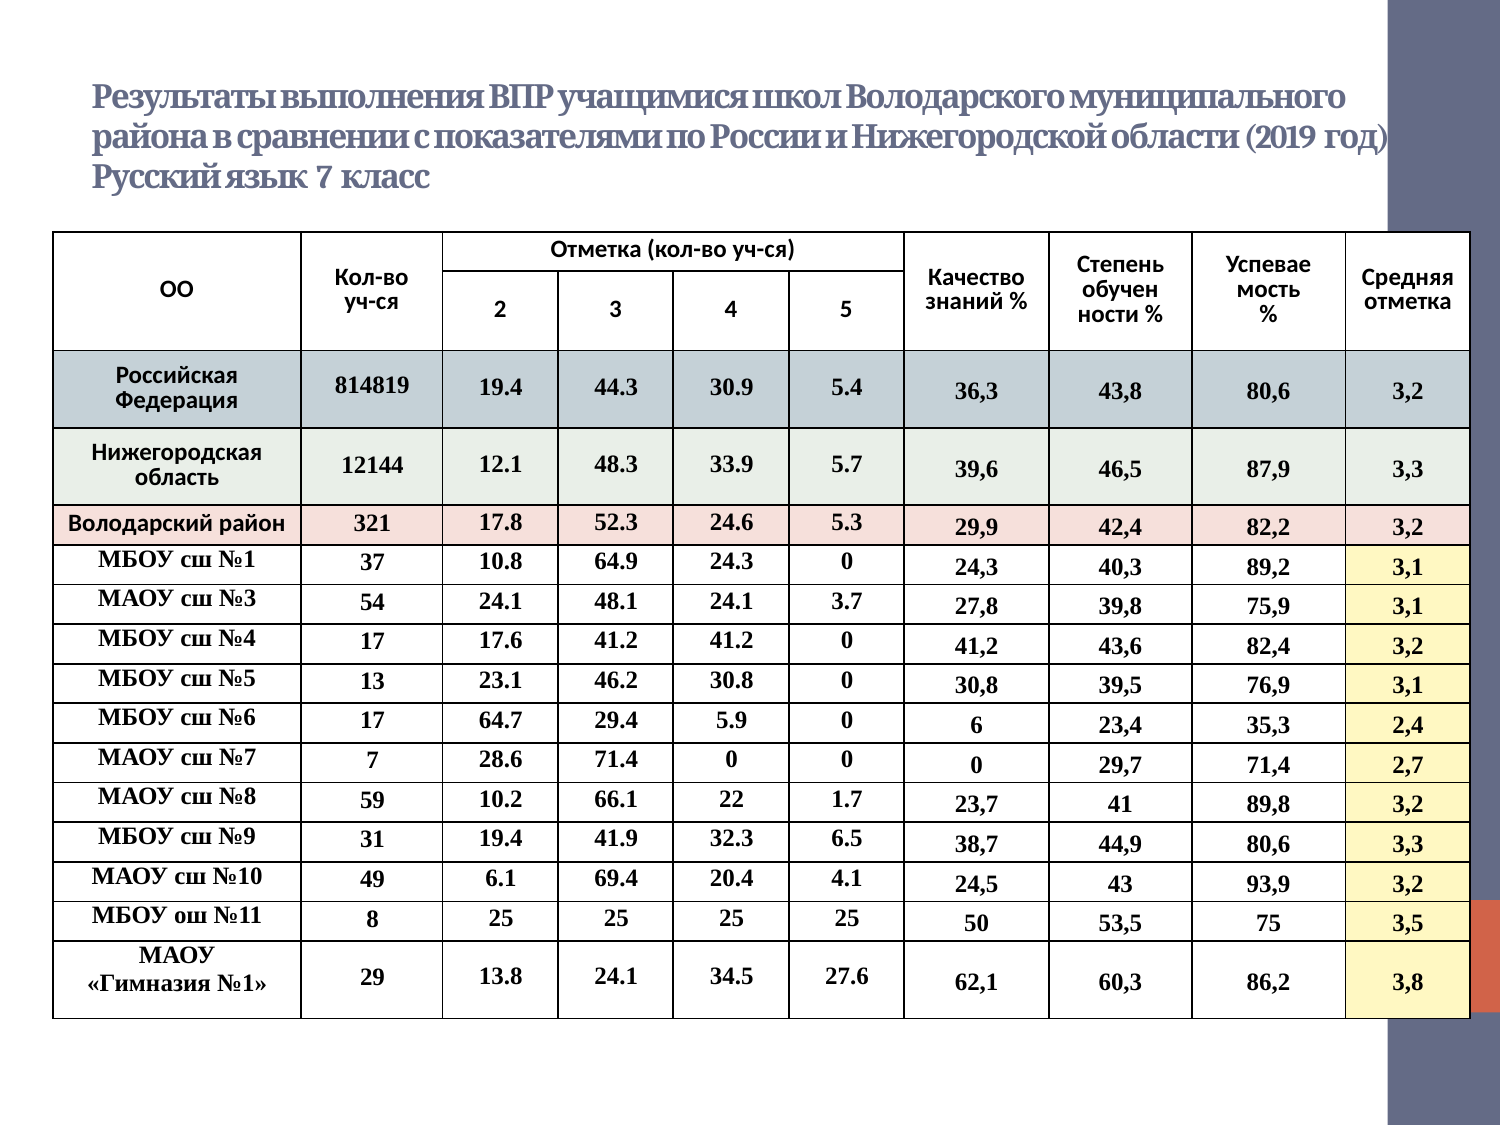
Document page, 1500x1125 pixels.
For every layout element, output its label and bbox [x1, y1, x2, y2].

table_cell [54, 783, 300, 821]
table_cell [674, 506, 788, 544]
table_cell [1193, 823, 1345, 861]
table_cell [302, 506, 442, 544]
table_cell [674, 625, 788, 663]
table_cell [1193, 665, 1345, 702]
table_cell [54, 506, 300, 544]
table_cell [302, 783, 442, 821]
table_cell [1193, 744, 1345, 782]
table_cell [1050, 902, 1191, 940]
table_cell [302, 704, 442, 742]
table_cell [302, 823, 442, 861]
table_cell [559, 429, 672, 504]
table_cell [443, 506, 557, 544]
table_cell [54, 744, 300, 782]
table_cell [905, 744, 1048, 782]
table_cell [559, 744, 672, 782]
table_cell [443, 665, 557, 702]
table_cell [54, 585, 300, 623]
table_cell [674, 704, 788, 742]
table_cell [674, 744, 788, 782]
table_cell [1346, 625, 1469, 663]
table_cell [443, 704, 557, 742]
table_cell [1193, 863, 1345, 901]
table_cell [1193, 625, 1345, 663]
table_cell [905, 823, 1048, 861]
table_cell [1050, 783, 1191, 821]
table_cell [54, 823, 300, 861]
table_cell [302, 902, 442, 940]
table_cell [905, 704, 1048, 742]
table_cell [1193, 902, 1345, 940]
table_cell [559, 783, 672, 821]
table_cell [1050, 863, 1191, 901]
table_cell [443, 863, 557, 901]
table_cell [905, 863, 1048, 901]
table_cell [674, 823, 788, 861]
table_cell [1050, 704, 1191, 742]
table_cell [674, 863, 788, 901]
table_cell [674, 942, 788, 1018]
table_cell [1346, 665, 1469, 702]
table_cell [1050, 585, 1191, 623]
table_cell [302, 863, 442, 901]
table_cell [54, 429, 300, 504]
table_cell [905, 783, 1048, 821]
table_cell [790, 506, 903, 544]
table_cell [443, 823, 557, 861]
table_cell [1346, 823, 1469, 861]
table_cell [443, 783, 557, 821]
table_cell [790, 902, 903, 940]
table_cell [302, 942, 442, 1018]
table_cell [1050, 665, 1191, 702]
table_cell [54, 902, 300, 940]
table_header [54, 233, 300, 350]
table_cell [1050, 506, 1191, 544]
table_cell [54, 625, 300, 663]
table_cell [1346, 546, 1469, 584]
table_cell [1346, 429, 1469, 504]
table_cell [559, 625, 672, 663]
table_cell [559, 942, 672, 1018]
table_cell [790, 942, 903, 1018]
table_cell [54, 665, 300, 702]
table_cell [905, 585, 1048, 623]
table_cell [302, 585, 442, 623]
table_cell [674, 585, 788, 623]
table_cell [790, 585, 903, 623]
table_cell [1193, 585, 1345, 623]
table_cell [1346, 902, 1469, 940]
table_cell [674, 351, 788, 427]
table_cell [905, 429, 1048, 504]
table_cell [443, 429, 557, 504]
table_cell [443, 546, 557, 584]
table_cell [1193, 351, 1345, 427]
table_header [1193, 233, 1345, 350]
table_cell [1346, 585, 1469, 623]
table_header [905, 233, 1048, 350]
table_cell [790, 351, 903, 427]
title [76, 42, 1427, 228]
table_cell [559, 546, 672, 584]
table_cell [905, 625, 1048, 663]
table_cell [54, 942, 300, 1018]
table_cell [790, 546, 903, 584]
table_cell [559, 272, 672, 350]
table_cell [1050, 625, 1191, 663]
table_cell [443, 625, 557, 663]
table_cell [905, 902, 1048, 940]
table_cell [1050, 429, 1191, 504]
table_cell [674, 546, 788, 584]
table_cell [302, 744, 442, 782]
table_cell [674, 665, 788, 702]
table_cell [559, 823, 672, 861]
table_cell [790, 704, 903, 742]
table_cell [559, 863, 672, 901]
table_header [443, 233, 903, 270]
table_cell [1050, 823, 1191, 861]
table_cell [790, 665, 903, 702]
table_cell [302, 429, 442, 504]
table_cell [905, 942, 1048, 1018]
table_cell [1193, 506, 1345, 544]
table_cell [559, 506, 672, 544]
table_cell [559, 902, 672, 940]
table_cell [559, 665, 672, 702]
table_cell [1346, 506, 1469, 544]
table_cell [1346, 744, 1469, 782]
table_cell [443, 585, 557, 623]
table_cell [674, 272, 788, 350]
table_cell [443, 351, 557, 427]
table_header [1346, 233, 1469, 350]
table_cell [54, 351, 300, 427]
table_header [1050, 233, 1191, 350]
table_cell [1346, 783, 1469, 821]
table_cell [302, 546, 442, 584]
table_cell [905, 546, 1048, 584]
table_cell [443, 744, 557, 782]
table_cell [302, 665, 442, 702]
table_cell [1193, 783, 1345, 821]
table_cell [302, 625, 442, 663]
table_cell [1050, 744, 1191, 782]
table_cell [54, 704, 300, 742]
table_cell [1050, 942, 1191, 1018]
table_cell [443, 902, 557, 940]
table_cell [1346, 942, 1469, 1018]
table_cell [674, 783, 788, 821]
table_cell [790, 272, 903, 350]
table_cell [905, 351, 1048, 427]
table_cell [1346, 351, 1469, 427]
table_cell [559, 585, 672, 623]
table_cell [674, 902, 788, 940]
table_cell [1193, 429, 1345, 504]
table_cell [559, 704, 672, 742]
table_cell [302, 351, 442, 427]
table_cell [905, 665, 1048, 702]
table_cell [790, 625, 903, 663]
table_cell [1050, 351, 1191, 427]
table_cell [790, 863, 903, 901]
table_cell [1193, 942, 1345, 1018]
table_cell [790, 429, 903, 504]
table_cell [1346, 704, 1469, 742]
table_cell [1193, 704, 1345, 742]
table_cell [1050, 546, 1191, 584]
table_cell [443, 942, 557, 1018]
table_cell [559, 351, 672, 427]
table_cell [674, 429, 788, 504]
table_cell [443, 272, 557, 350]
table_cell [790, 823, 903, 861]
table_cell [54, 546, 300, 584]
table_cell [54, 863, 300, 901]
table_cell [790, 783, 903, 821]
table_cell [1193, 546, 1345, 584]
table_cell [905, 506, 1048, 544]
table_cell [790, 744, 903, 782]
table_cell [1346, 863, 1469, 901]
table_header [302, 233, 442, 350]
